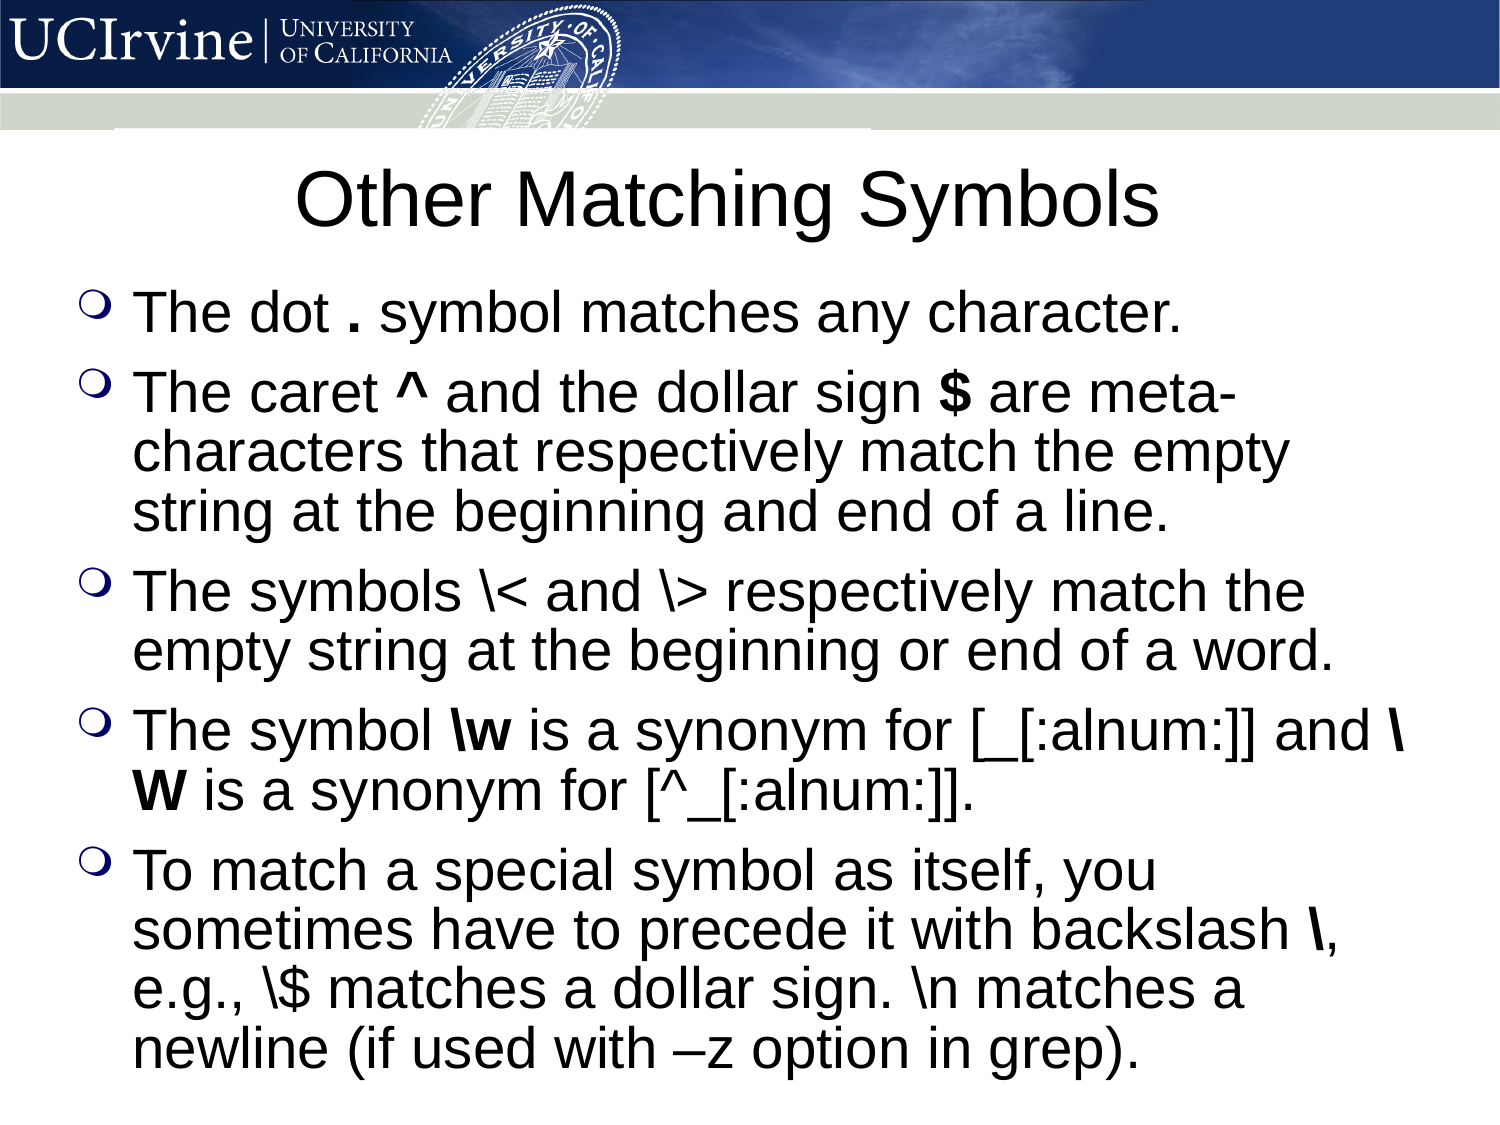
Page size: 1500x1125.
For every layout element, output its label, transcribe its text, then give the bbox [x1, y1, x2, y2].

picture [0, 0, 1500, 136]
title Other Matching Symbols [20, 126, 1436, 279]
list The dot . symbol matches any character. The caret ^ and the dollar sign $ are meta-characters that respectively match the empty string at the beginning and end of a line. The symbols \< and \> respectively match the empty string at the beginning or end of a word. The symbol \w is a synonym for [_[:alnum:]] and \W is a synonym for [^_[:alnum:]]. To match a special symbol as itself, you sometimes have to precede it with backslash \, e.g., \$ matches a dollar sign. \n matches a newline (if used with –z option in grep). [62, 278, 1461, 1091]
